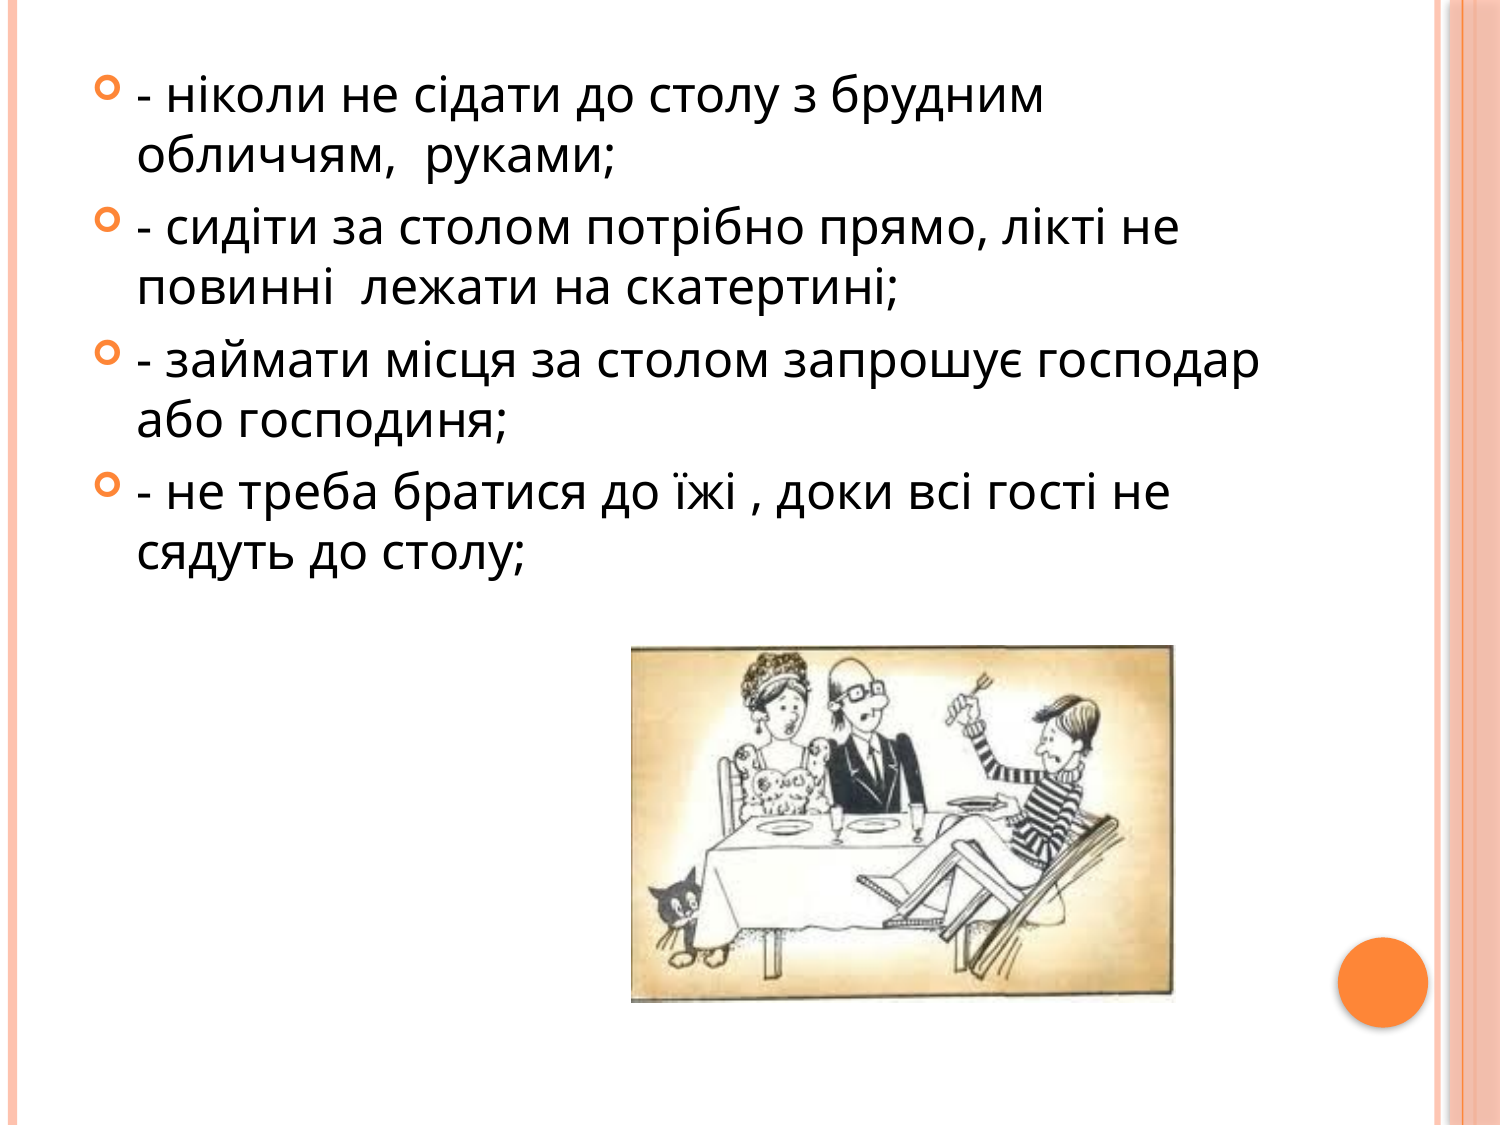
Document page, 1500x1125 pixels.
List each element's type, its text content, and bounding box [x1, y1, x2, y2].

list - ніколи не сідати до столу з брудним обличчям, руками; - сидіти за столом потрібно прямо, лікті не повинні лежати на скатертині; - займати місця за столом запрошує господар або господиня; - не треба братися до їжі , доки всі гості не сядуть до столу; [76, 54, 1303, 1063]
picture [631, 644, 1176, 1003]
